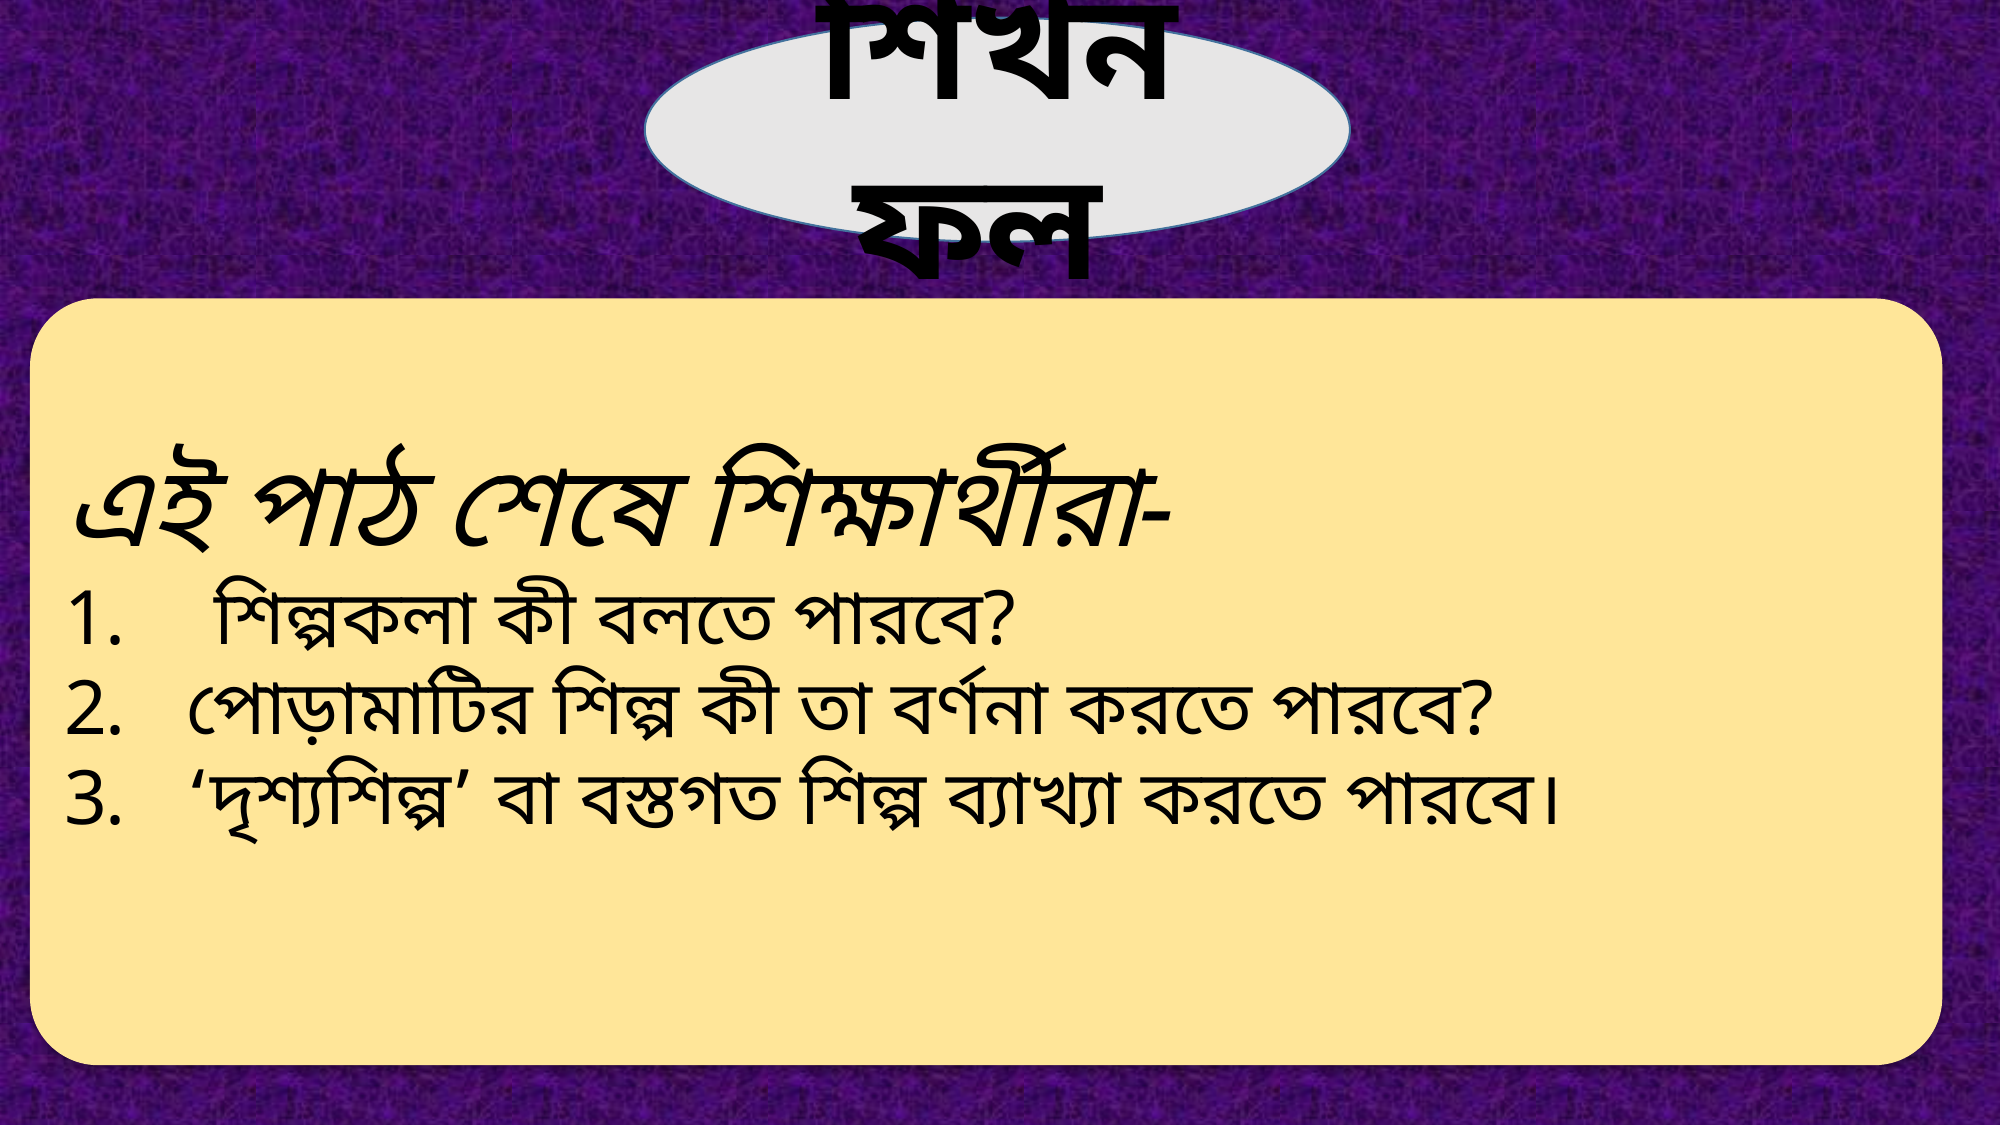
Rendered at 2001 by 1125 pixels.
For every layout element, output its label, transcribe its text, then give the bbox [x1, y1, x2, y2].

text_box এই পাঠ শেষে শিক্ষার্থীরা- শিল্পকলা কী বলতে পারবে? পোড়ামাটির শিল্প কী তা বর্ণনা করতে পারবে? ‘দৃশ্যশিল্প’ বা বস্তগত শিল্প ব্যাখ্যা করতে পারবে। [28, 297, 1944, 1067]
text_box শিখন ফল [643, 16, 1351, 243]
picture [0, 0, 2000, 1125]
